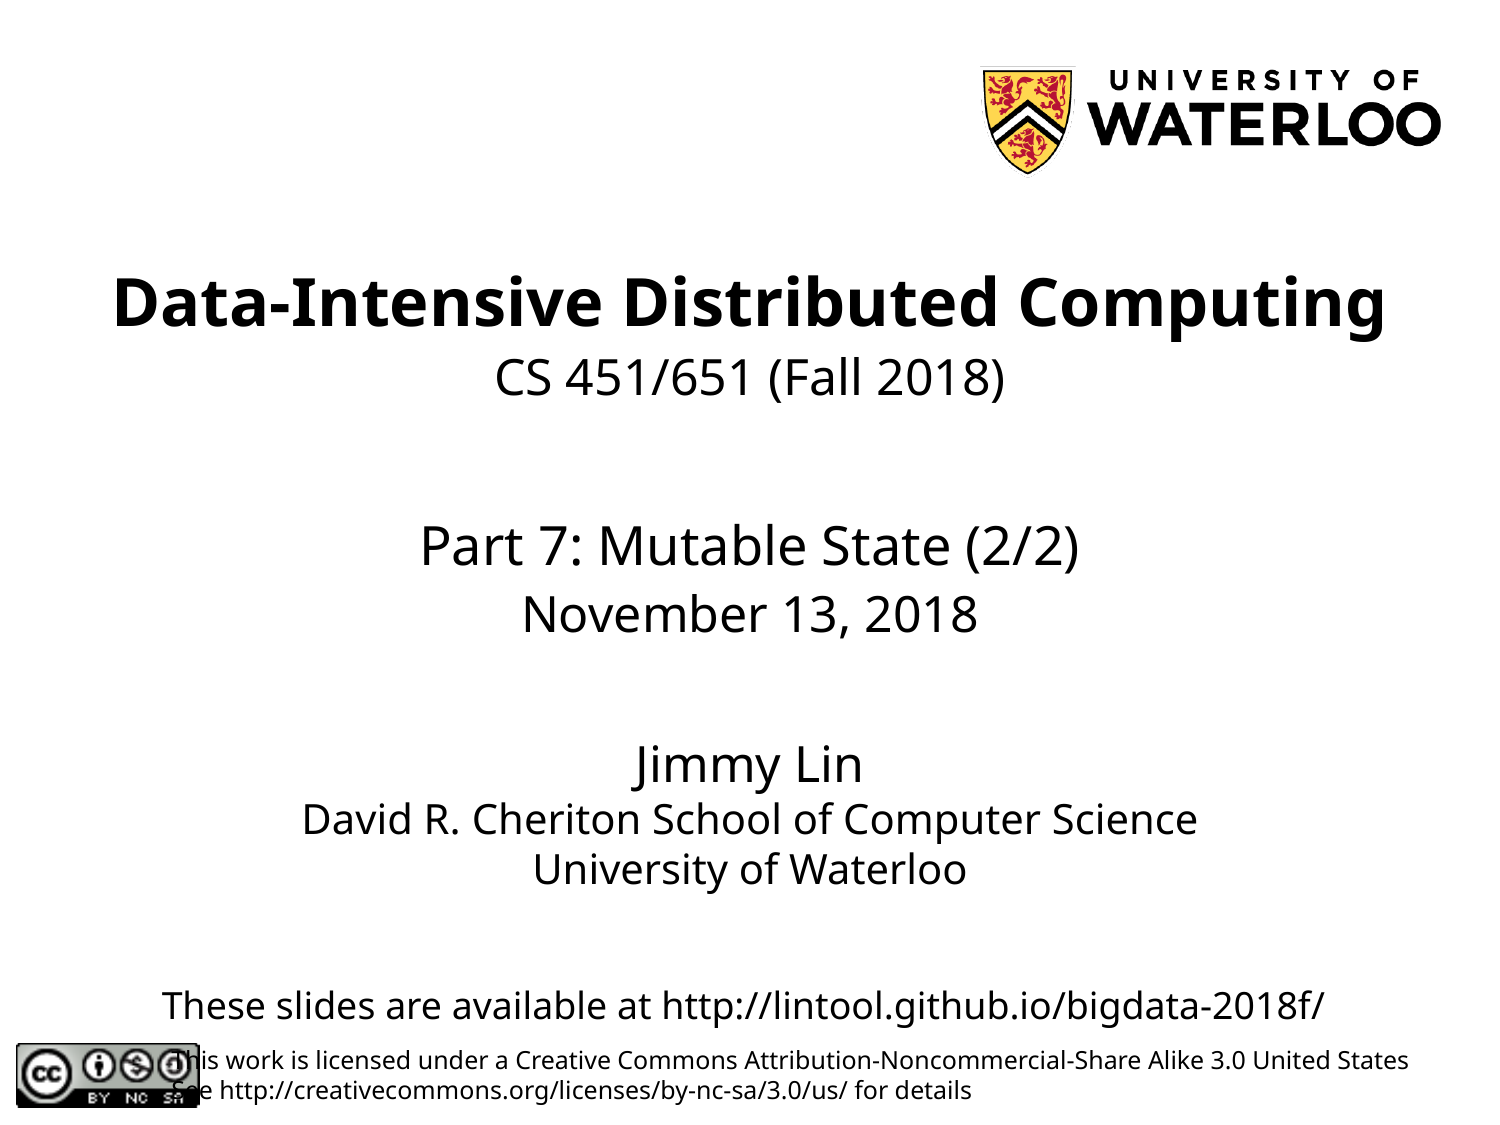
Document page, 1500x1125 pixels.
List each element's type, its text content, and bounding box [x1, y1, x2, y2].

text_box These slides are available at http://lintool.github.io/bigdata-2018f/ [147, 974, 1341, 1035]
picture [972, 62, 1451, 181]
picture [16, 1042, 201, 1108]
text_box Data-Intensive Distributed Computing [12, 224, 1488, 337]
text_box November 13, 2018 [12, 549, 1488, 675]
text_box Jimmy Lin David R. Cheriton School of Computer Science University of Waterloo [12, 750, 1488, 875]
text_box CS 451/651 (Fall 2018) [0, 337, 1500, 413]
text_box This work is licensed under a Creative Commons Attribution-Noncommercial-Share Alike 3.0 United States See http://creativecommons.org/licenses/by-nc-sa/3.0/us/ for details [156, 1037, 1426, 1113]
text_box Part 7: Mutable State (2/2) [12, 487, 1488, 549]
